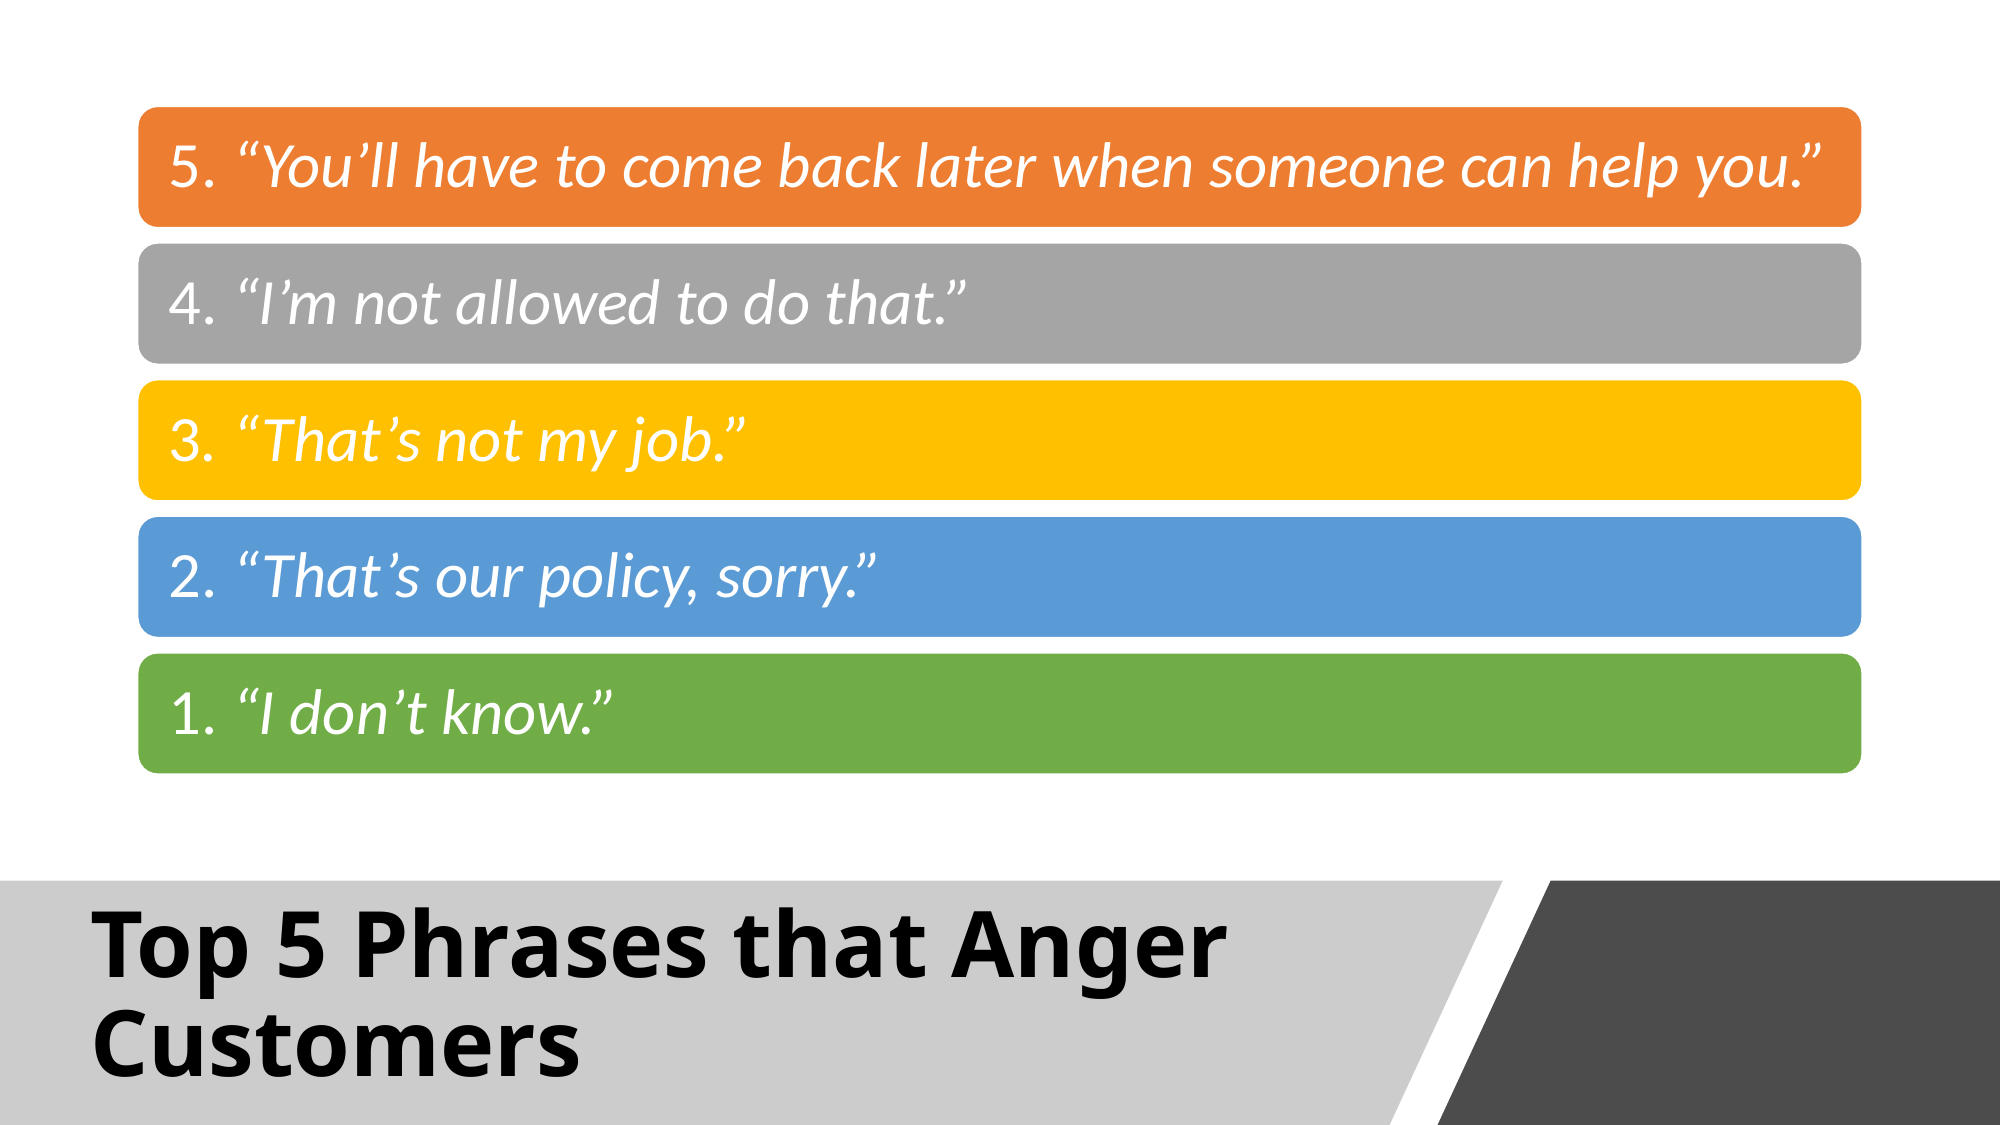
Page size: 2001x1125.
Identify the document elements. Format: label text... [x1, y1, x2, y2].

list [137, 105, 1863, 775]
text_box [1436, 879, 2000, 1125]
text_box [0, 879, 1505, 1125]
title Top 5 Phrases that Anger Customers [75, 907, 1533, 1087]
